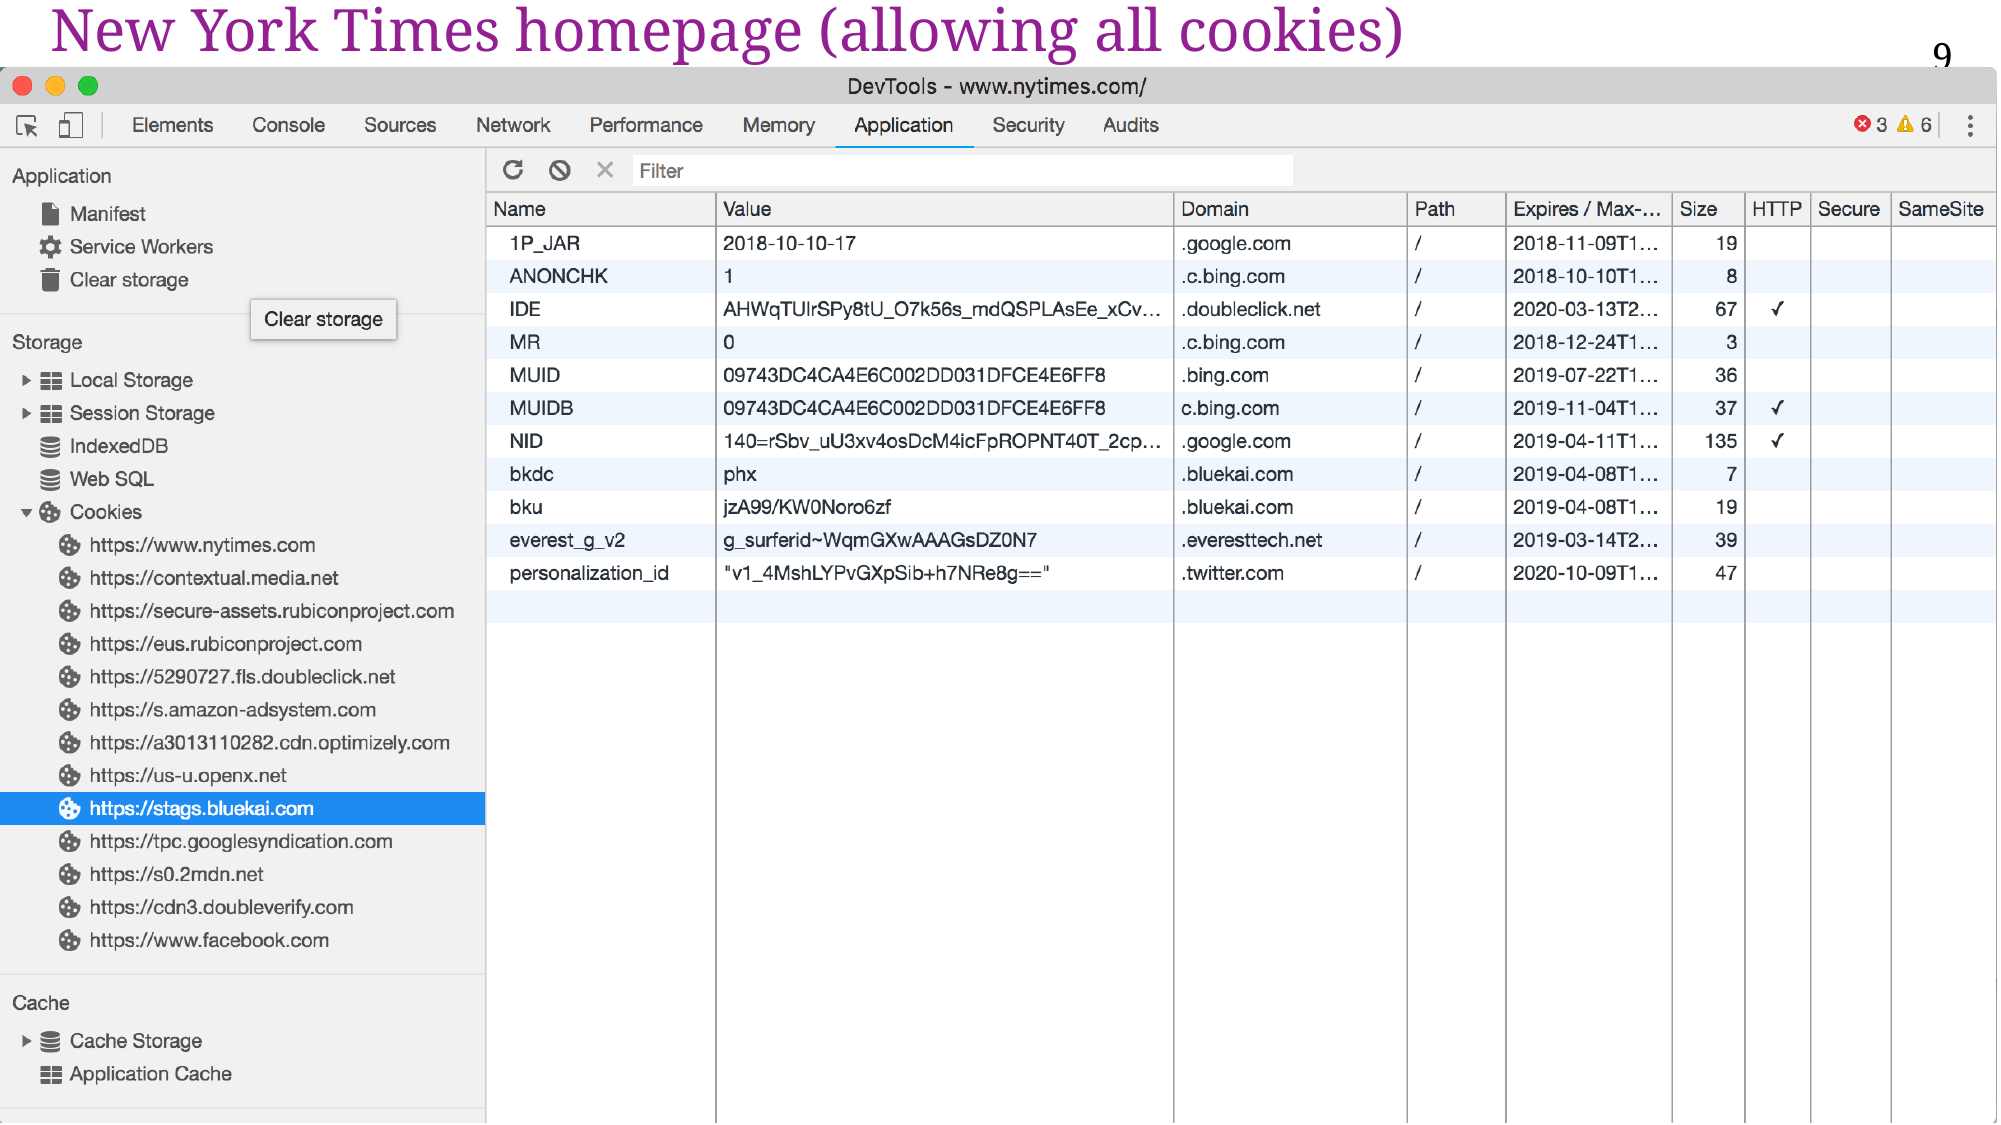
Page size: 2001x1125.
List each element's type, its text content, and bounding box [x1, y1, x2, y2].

title New York Times homepage (allowing all cookies) [35, 10, 1839, 55]
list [0, 67, 1997, 1123]
